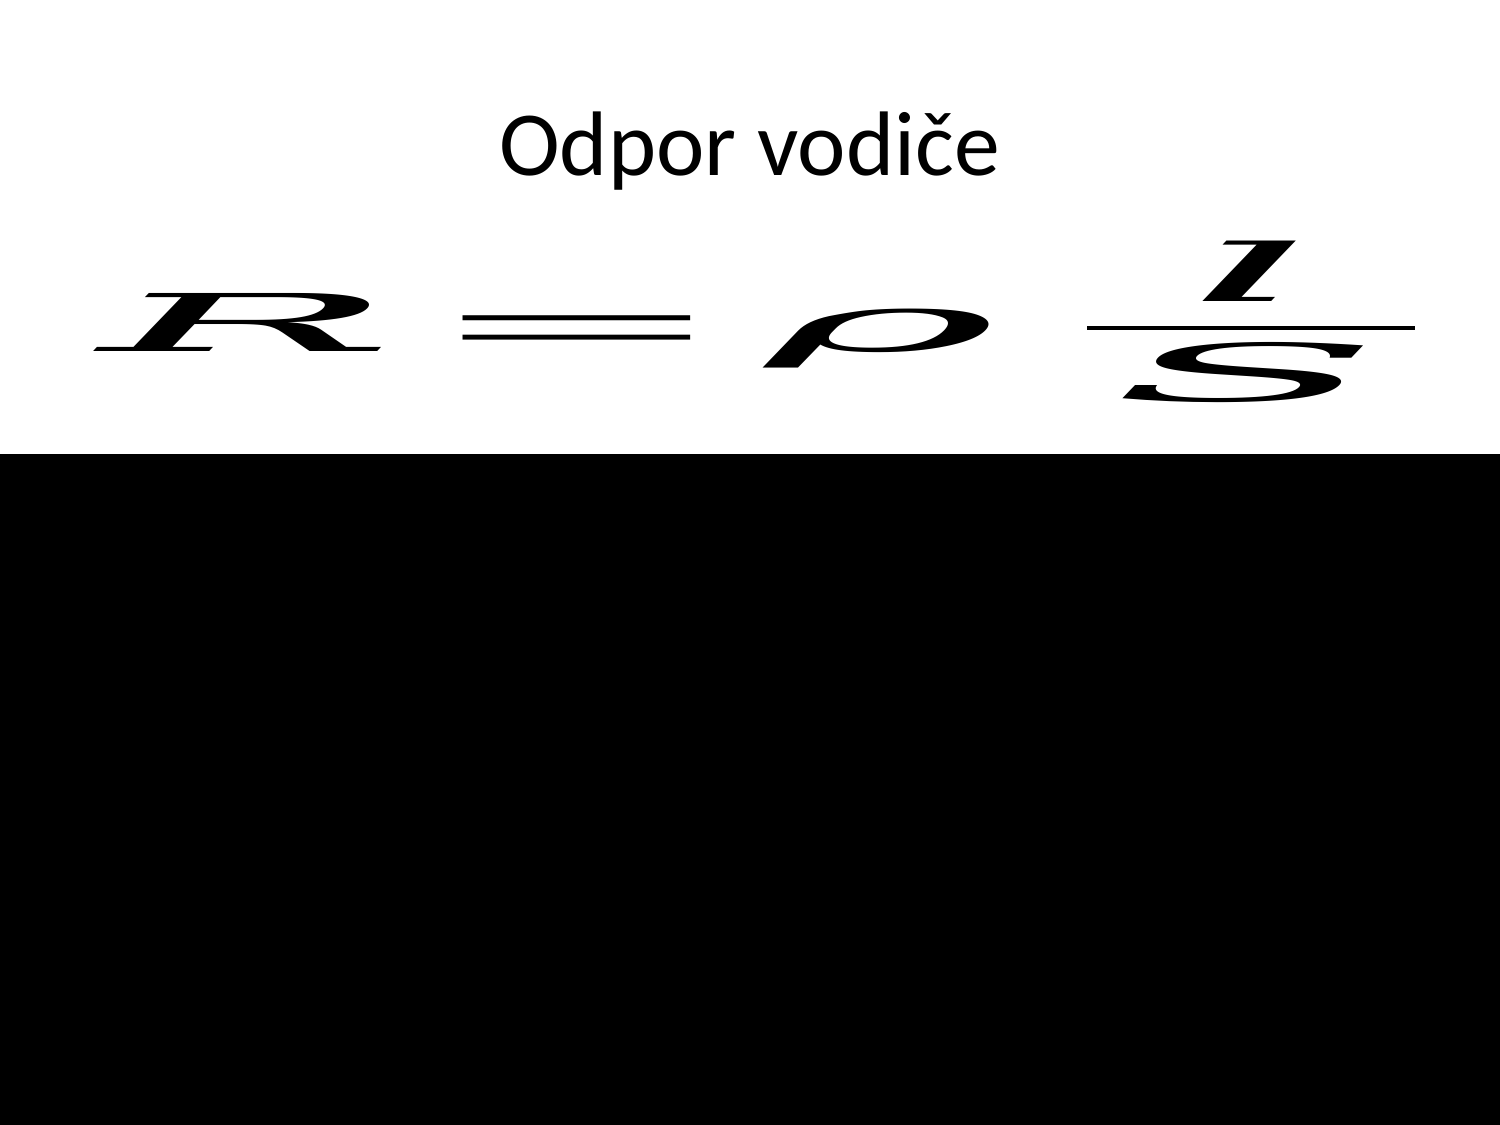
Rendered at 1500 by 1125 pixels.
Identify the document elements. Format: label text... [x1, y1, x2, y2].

text_box [0, 454, 1500, 1125]
title Odpor vodiče [75, 45, 1425, 233]
